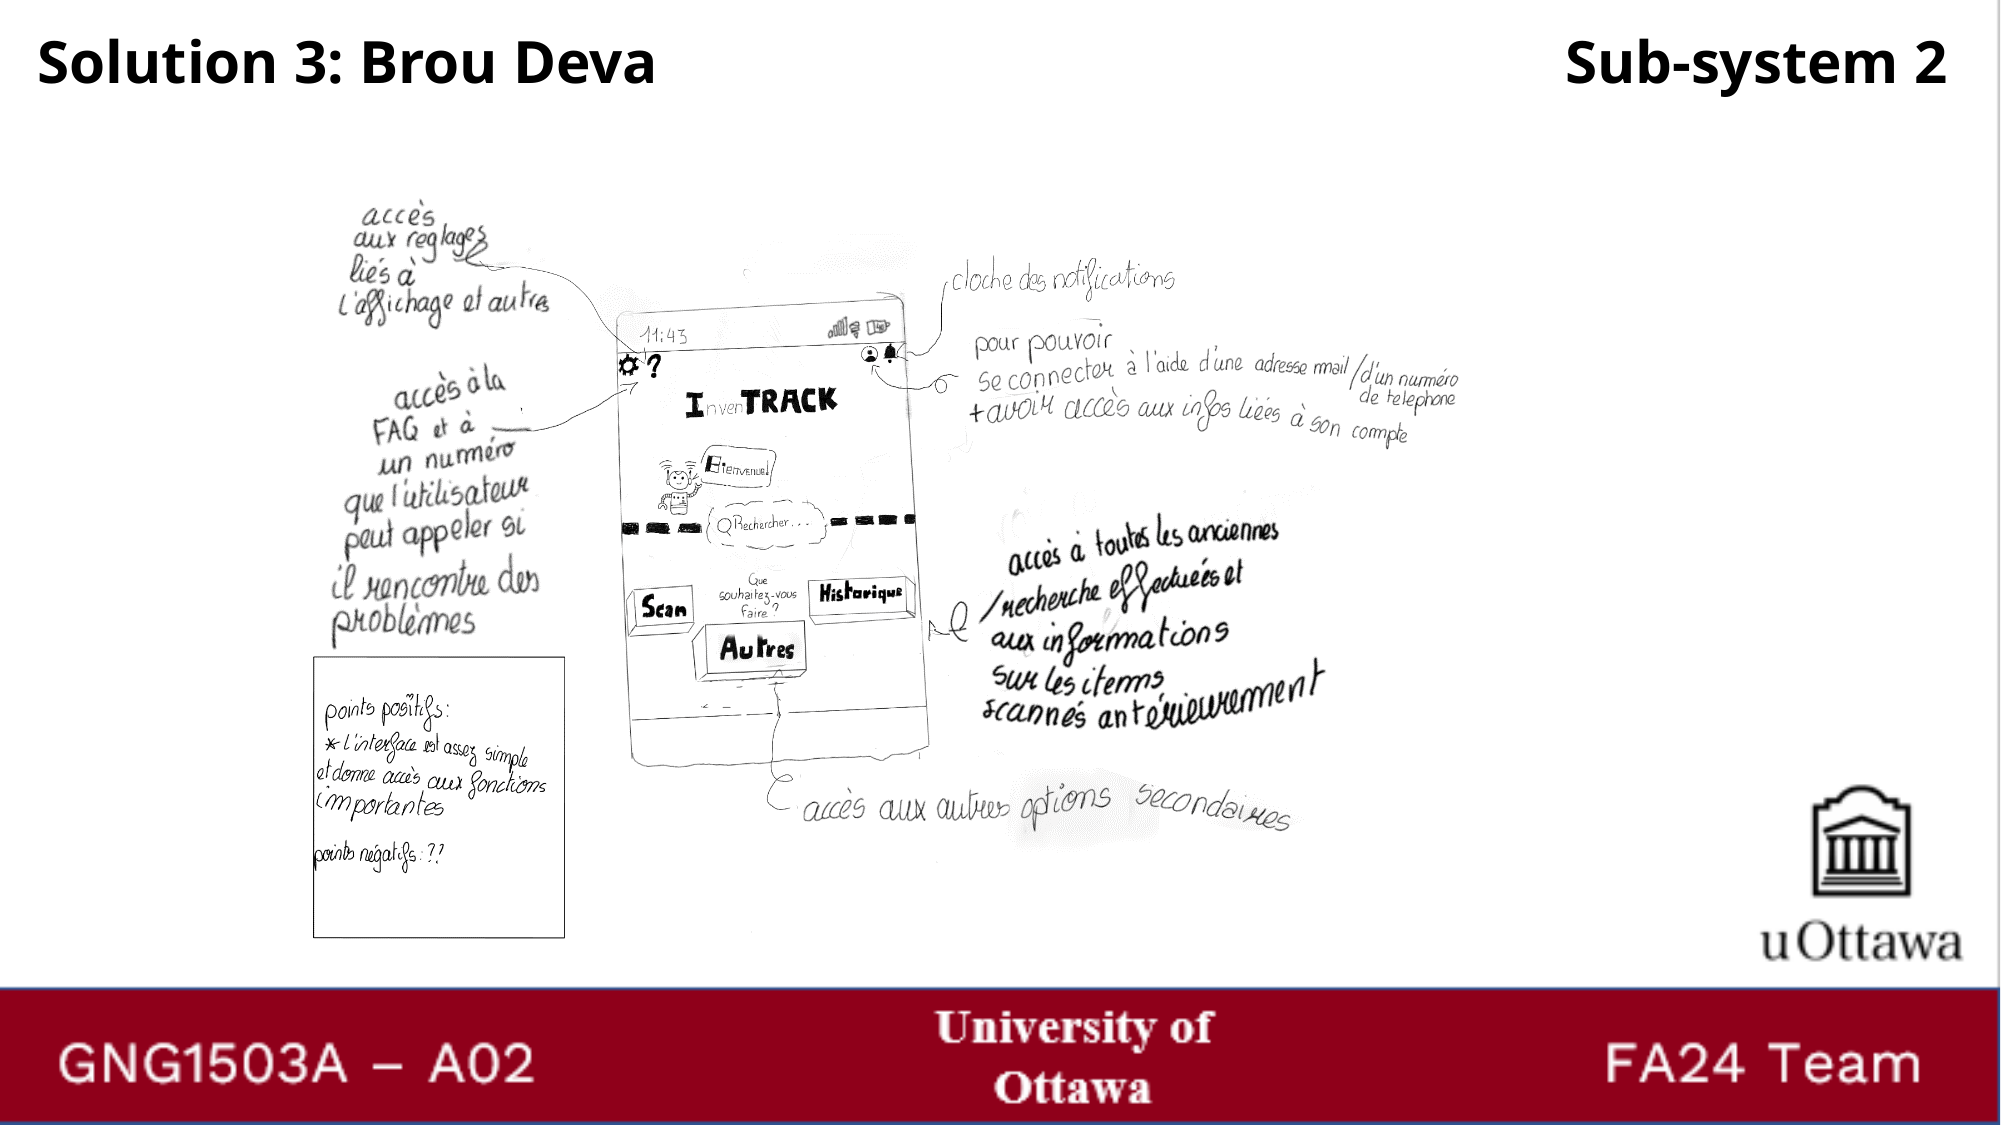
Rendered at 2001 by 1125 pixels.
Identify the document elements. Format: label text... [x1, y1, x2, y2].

text_box Solution 3: Brou Deva [23, 25, 1550, 243]
picture [0, 0, 2001, 1125]
text_box Sub-system 2 [1550, 25, 2000, 243]
